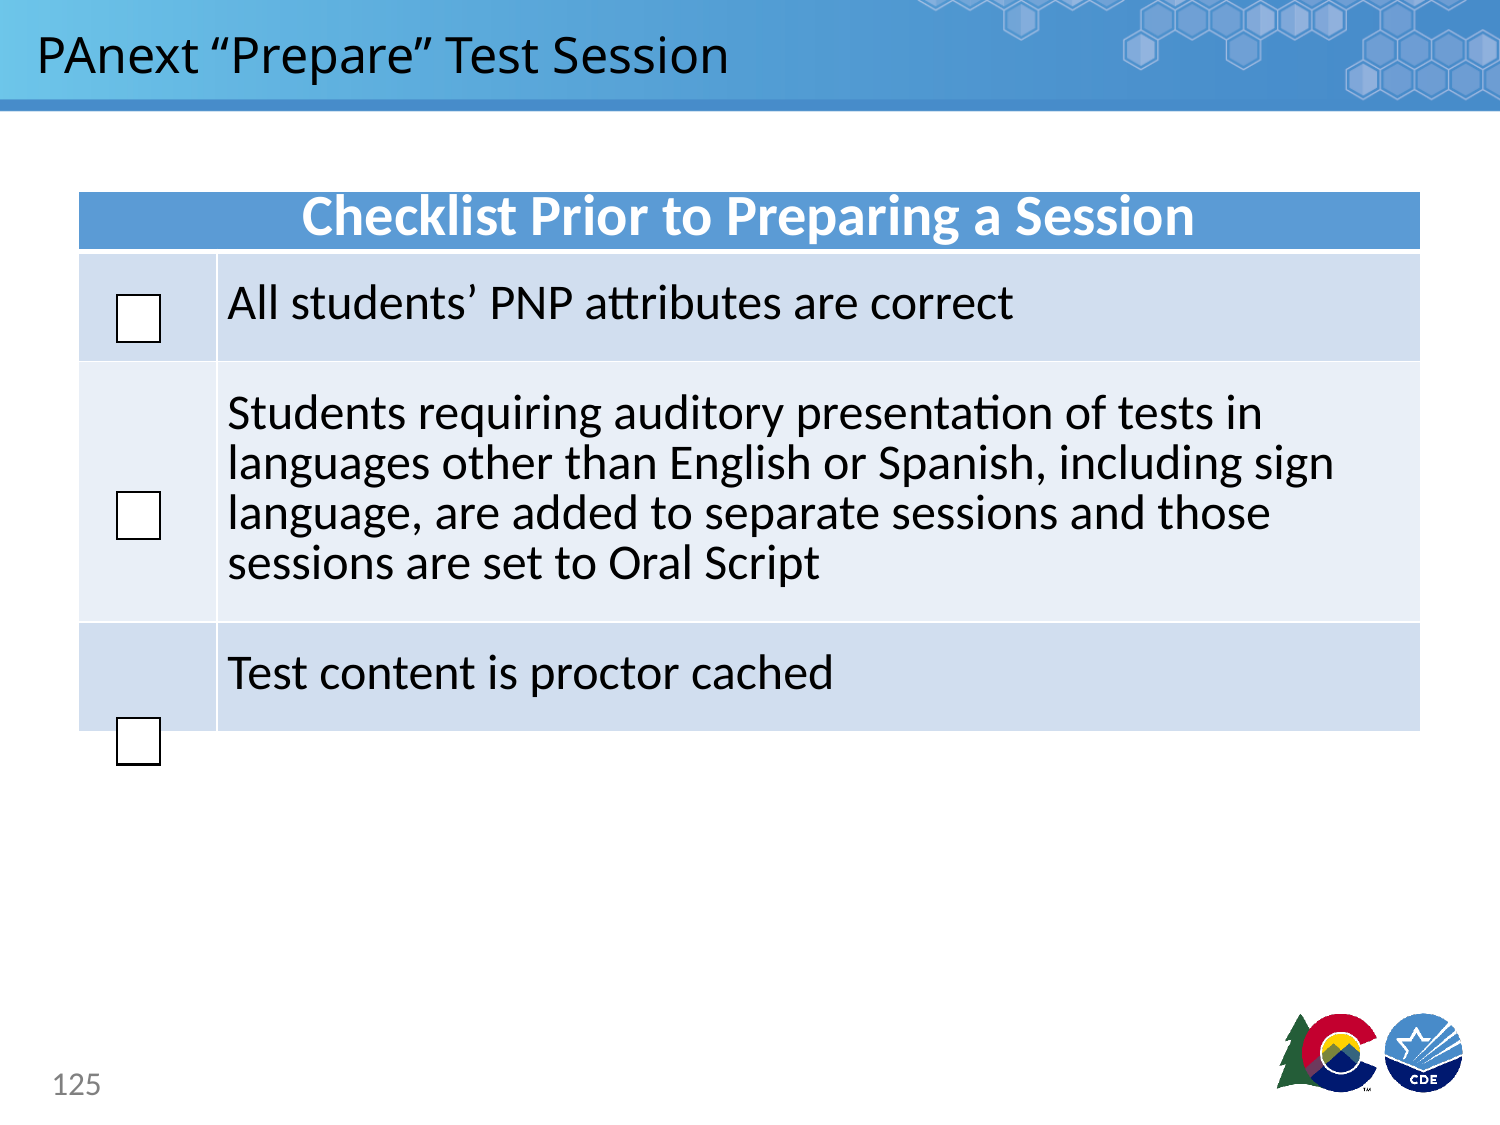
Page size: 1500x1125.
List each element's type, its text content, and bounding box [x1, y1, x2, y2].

title PAnext “Prepare” Test Session [36, 27, 1463, 87]
table_cell All students’ PNP attributes are correct [218, 254, 1420, 361]
picture [1275, 1012, 1463, 1093]
table_cell [79, 623, 216, 731]
table_cell Students requiring auditory presentation of tests in languages other than English or Spanish, including sign language, are added to separate sessions and those sessions are set to Oral Script [218, 362, 1420, 621]
table_cell [79, 362, 216, 621]
table_cell Test content is proctor cached [218, 623, 1420, 731]
slide_number 125 [36, 1054, 375, 1115]
text_box [116, 294, 161, 343]
text_box [116, 717, 161, 766]
table_cell [79, 254, 216, 361]
picture [0, 0, 1500, 112]
table_header Checklist Prior to Preparing a Session [79, 192, 1420, 249]
text_box [116, 491, 161, 540]
